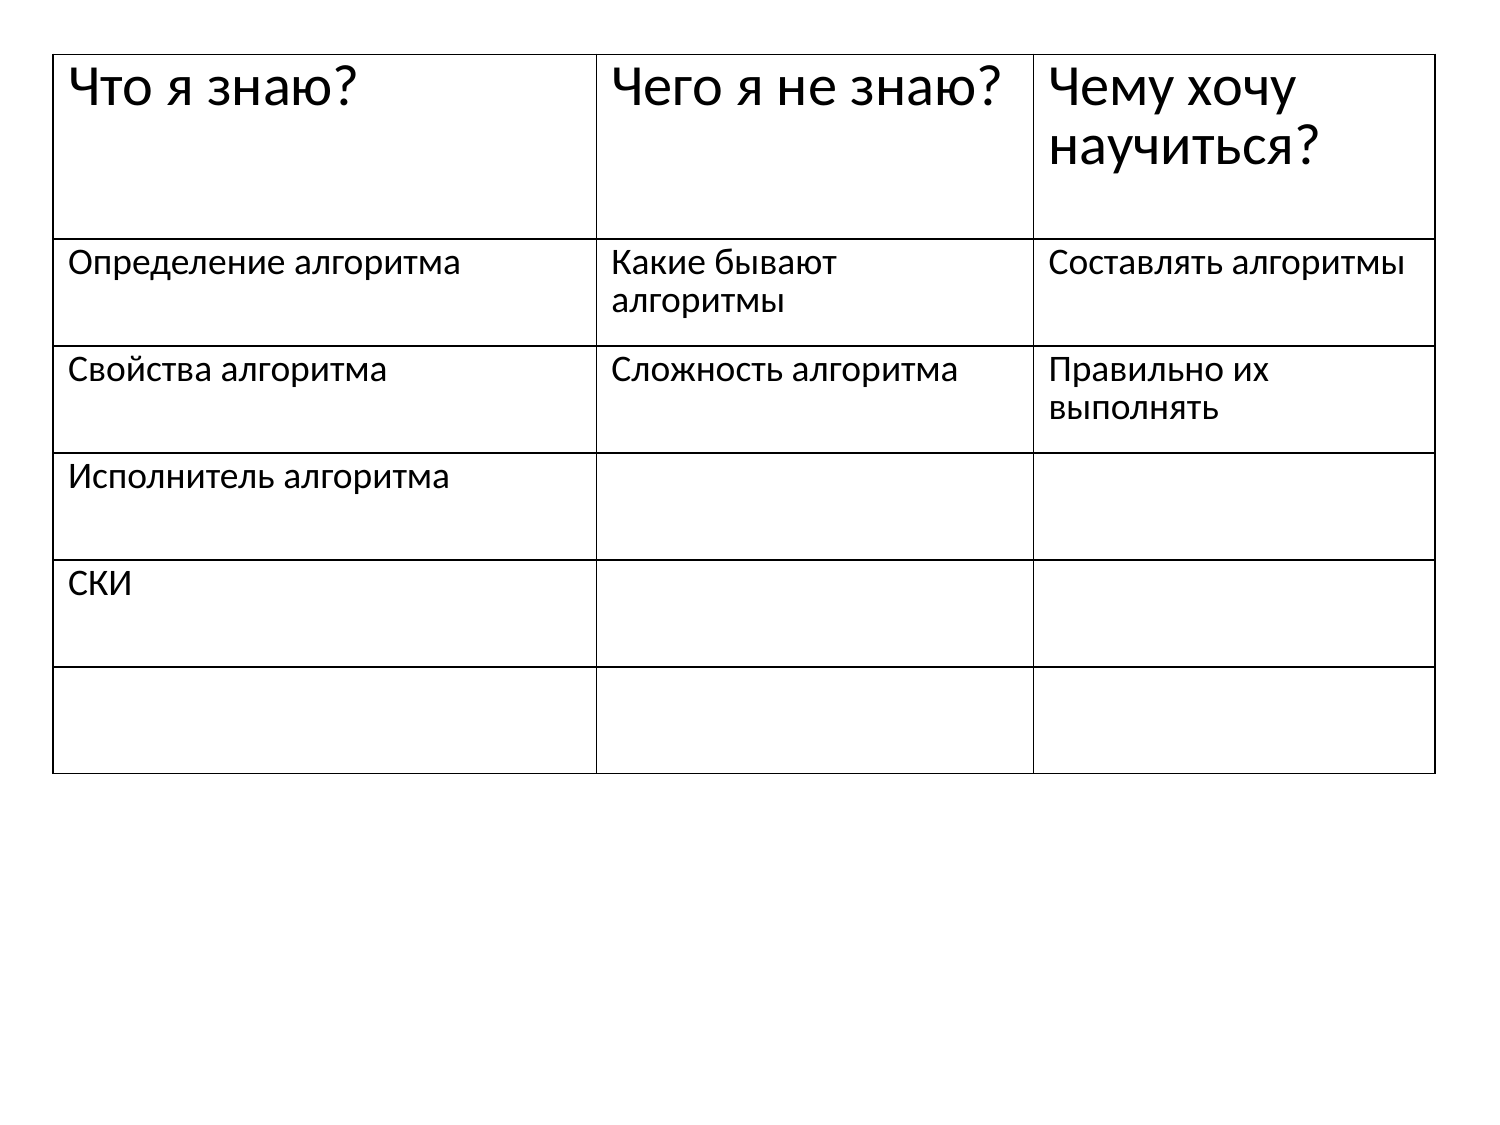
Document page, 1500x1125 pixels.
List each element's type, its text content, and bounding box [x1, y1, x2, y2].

table_cell СКИ [54, 561, 596, 666]
table_cell [1034, 668, 1434, 773]
table_cell Какие бывают алгоритмы [597, 240, 1033, 345]
table_cell [1034, 561, 1434, 666]
table_cell [597, 668, 1033, 773]
table_header Чему хочу научиться? [1034, 55, 1434, 238]
table_header Что я знаю? [54, 55, 596, 238]
table_cell Составлять алгоритмы [1034, 240, 1434, 345]
table_cell Свойства алгоритма [54, 347, 596, 452]
table_cell [1034, 454, 1434, 559]
table_header Чего я не знаю? [597, 55, 1033, 238]
table_cell [54, 668, 596, 773]
table_cell Определение алгоритма [54, 240, 596, 345]
table_cell Сложность алгоритма [597, 347, 1033, 452]
table_cell Правильно их выполнять [1034, 347, 1434, 452]
table_cell [597, 454, 1033, 559]
table_cell [597, 561, 1033, 666]
table_cell Исполнитель алгоритма [54, 454, 596, 559]
